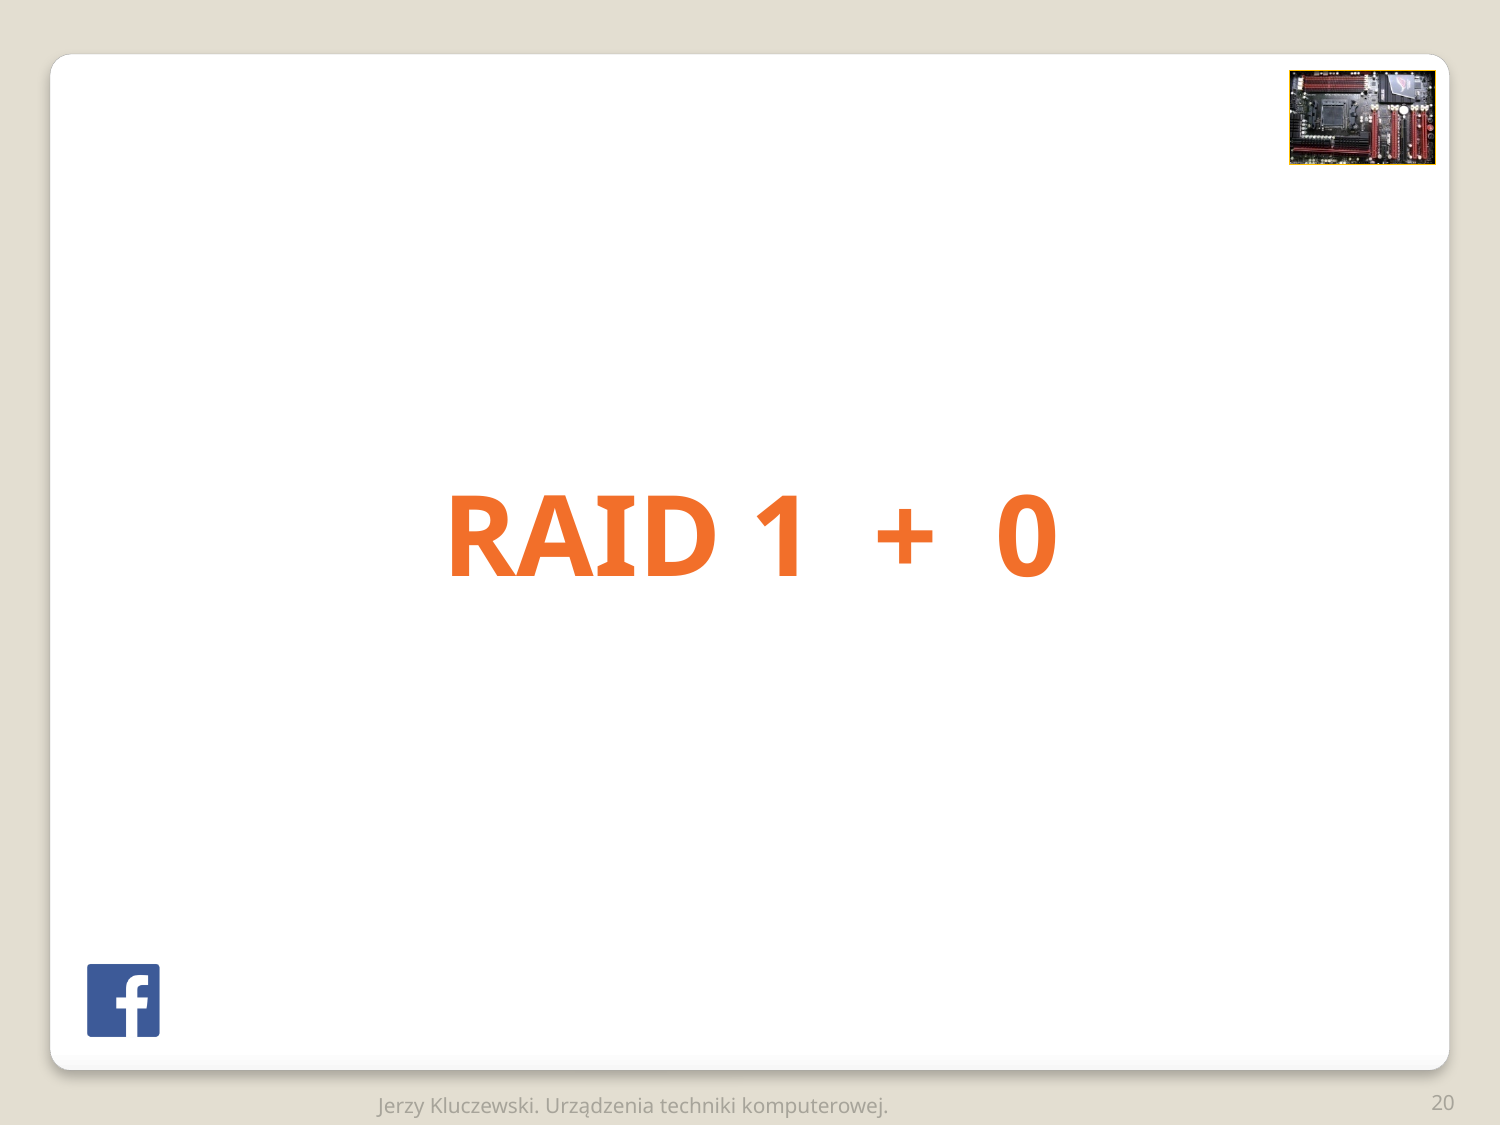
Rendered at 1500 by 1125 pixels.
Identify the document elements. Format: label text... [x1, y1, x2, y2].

footer Jerzy Kluczewski. Urządzenia techniki komputerowej. [363, 1082, 1382, 1125]
picture [70, 960, 176, 1041]
slide_number 20 [1394, 1065, 1470, 1125]
picture [1290, 71, 1435, 164]
text_box RAID 1 + 0 [194, 456, 1309, 607]
